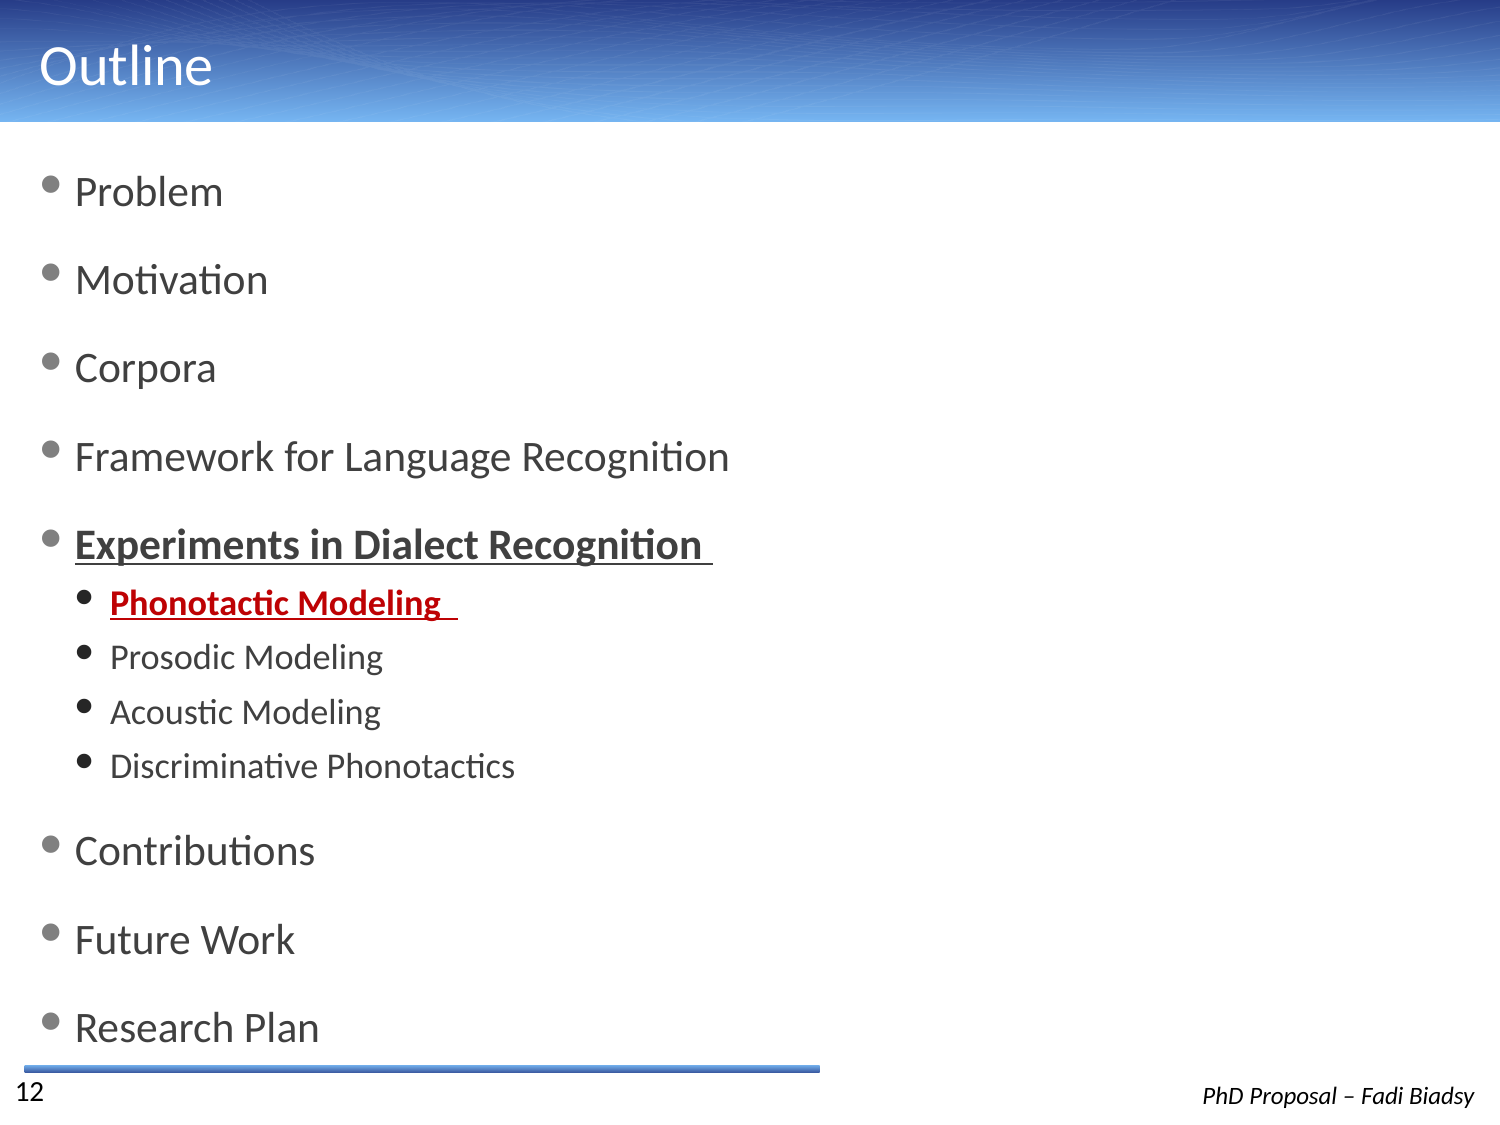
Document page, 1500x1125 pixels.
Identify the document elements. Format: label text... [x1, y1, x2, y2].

title Outline [24, 12, 1419, 105]
list Problem Motivation Corpora Framework for Language Recognition Experiments in Dialect Recognition Phonotactic Modeling Prosodic Modeling Acoustic Modeling Discriminative Phonotactics Contributions Future Work Research Plan [24, 155, 1452, 1066]
picture [88, 1066, 820, 1073]
picture [0, 0, 1500, 122]
slide_number 12 [0, 1064, 88, 1125]
